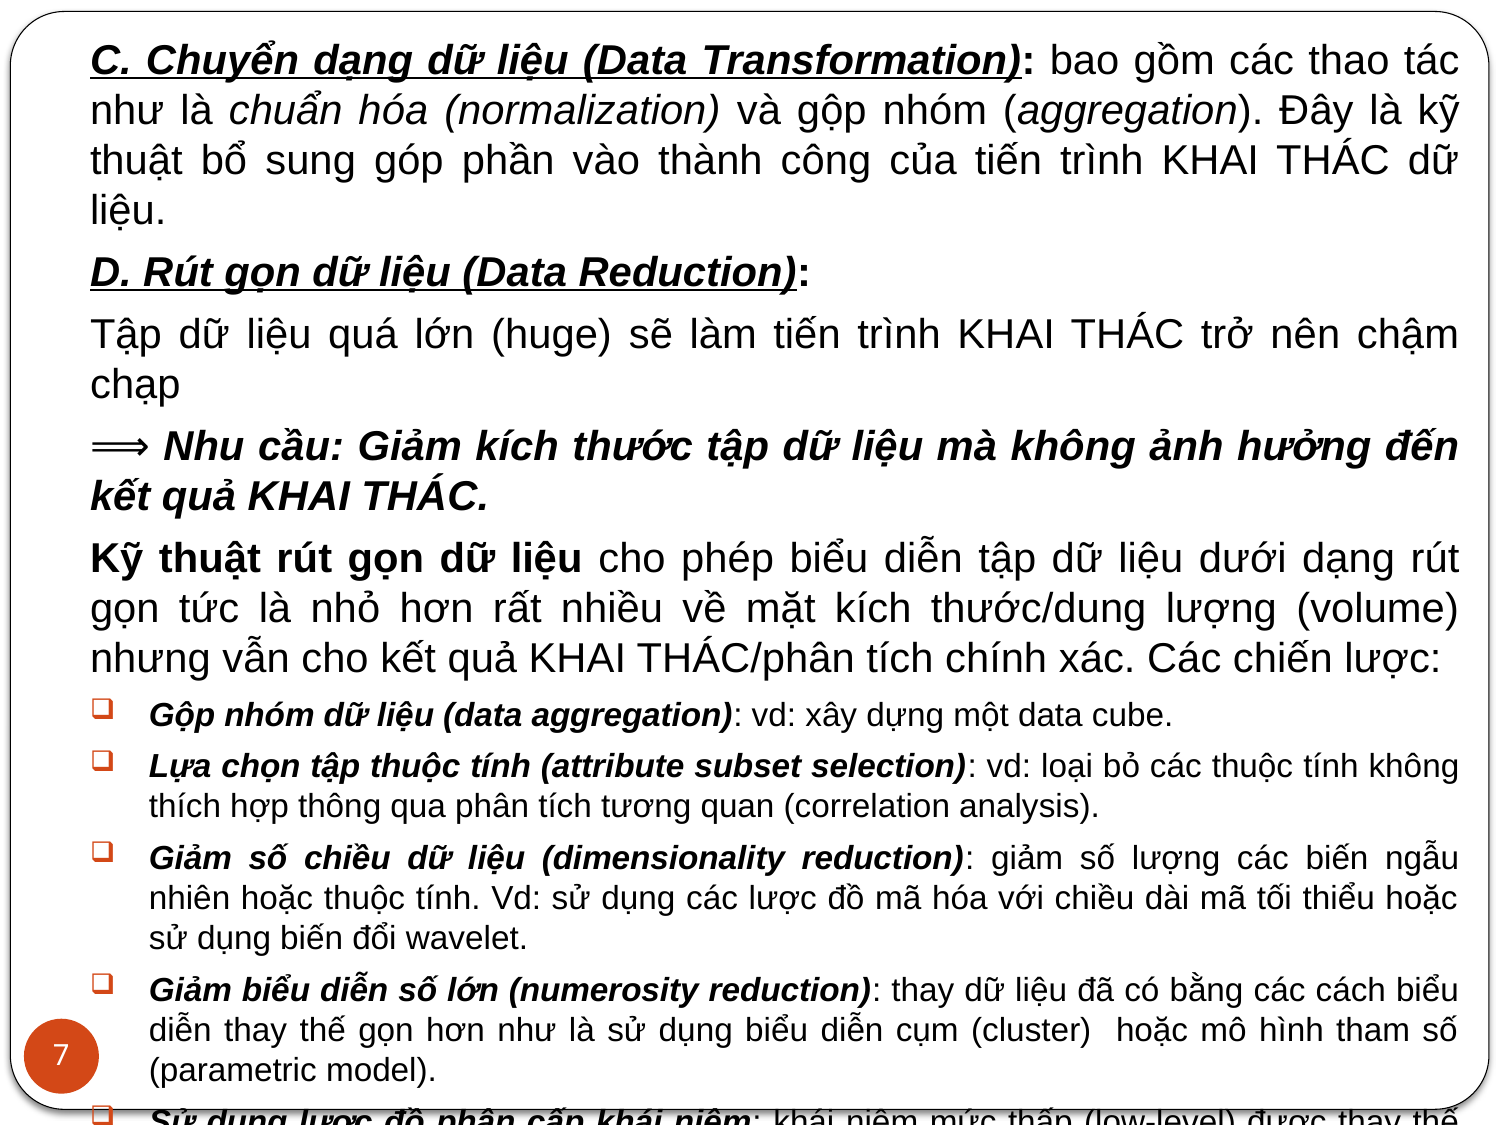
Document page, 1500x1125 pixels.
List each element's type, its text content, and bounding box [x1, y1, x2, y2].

slide_number 7 [23, 1018, 74, 1094]
list C. Chuyển dạng dữ liệu (Data Transformation): bao gồm các thao tác như là chuẩn hóa (normalization) và gộp nhóm (aggregation). Đây là kỹ thuật bổ sung góp phần vào thành công của tiến trình KHAI THÁC dữ liệu. D. Rút gọn dữ liệu (Data Reduction): Tập dữ liệu quá lớn (huge) sẽ làm tiến trình KHAI THÁC trở nên chậm chạp ⟹ Nhu cầu: Giảm kích thước tập dữ liệu mà không ảnh hưởng đến kết quả KHAI THÁC. Kỹ thuật rút gọn dữ liệu cho phép biểu diễn tập dữ liệu dưới dạng rút gọn tức là nhỏ hơn rất nhiều về mặt kích thước/dung lượng (volume) nhưng vẫn cho kết quả KHAI THÁC/phân tích chính xác. Các chiến lược: Gộp nhóm dữ liệu (data aggregation): vd: xây dựng một data cube. Lựa chọn tập thuộc tính (attribute subset selection): vd: loại bỏ các thuộc tính không thích hợp thông qua phân tích tương quan (correlation analysis). Giảm số chiều dữ liệu (dimensionality reduction): giảm số lượng các biến ngẫu nhiên hoặc thuộc tính. Vd: sử dụng các lược đồ mã hóa với chiều dài mã tối thiểu hoặc sử dụng biến đổi wavelet. Giảm biểu diễn số lớn (numerosity reduction): thay dữ liệu đã có bằng các cách biểu diễn thay thế gọn hơn như là sử dụng biểu diễn cụm (cluster) hoặc mô hình tham số (parametric model). Sử dụng lược đồ phân cấp khái niệm: khái niệm mức thấp (low-level) được thay thế bằng các khai niệm ở mức cao hơn (higher-level). [74, 24, 1476, 1113]
